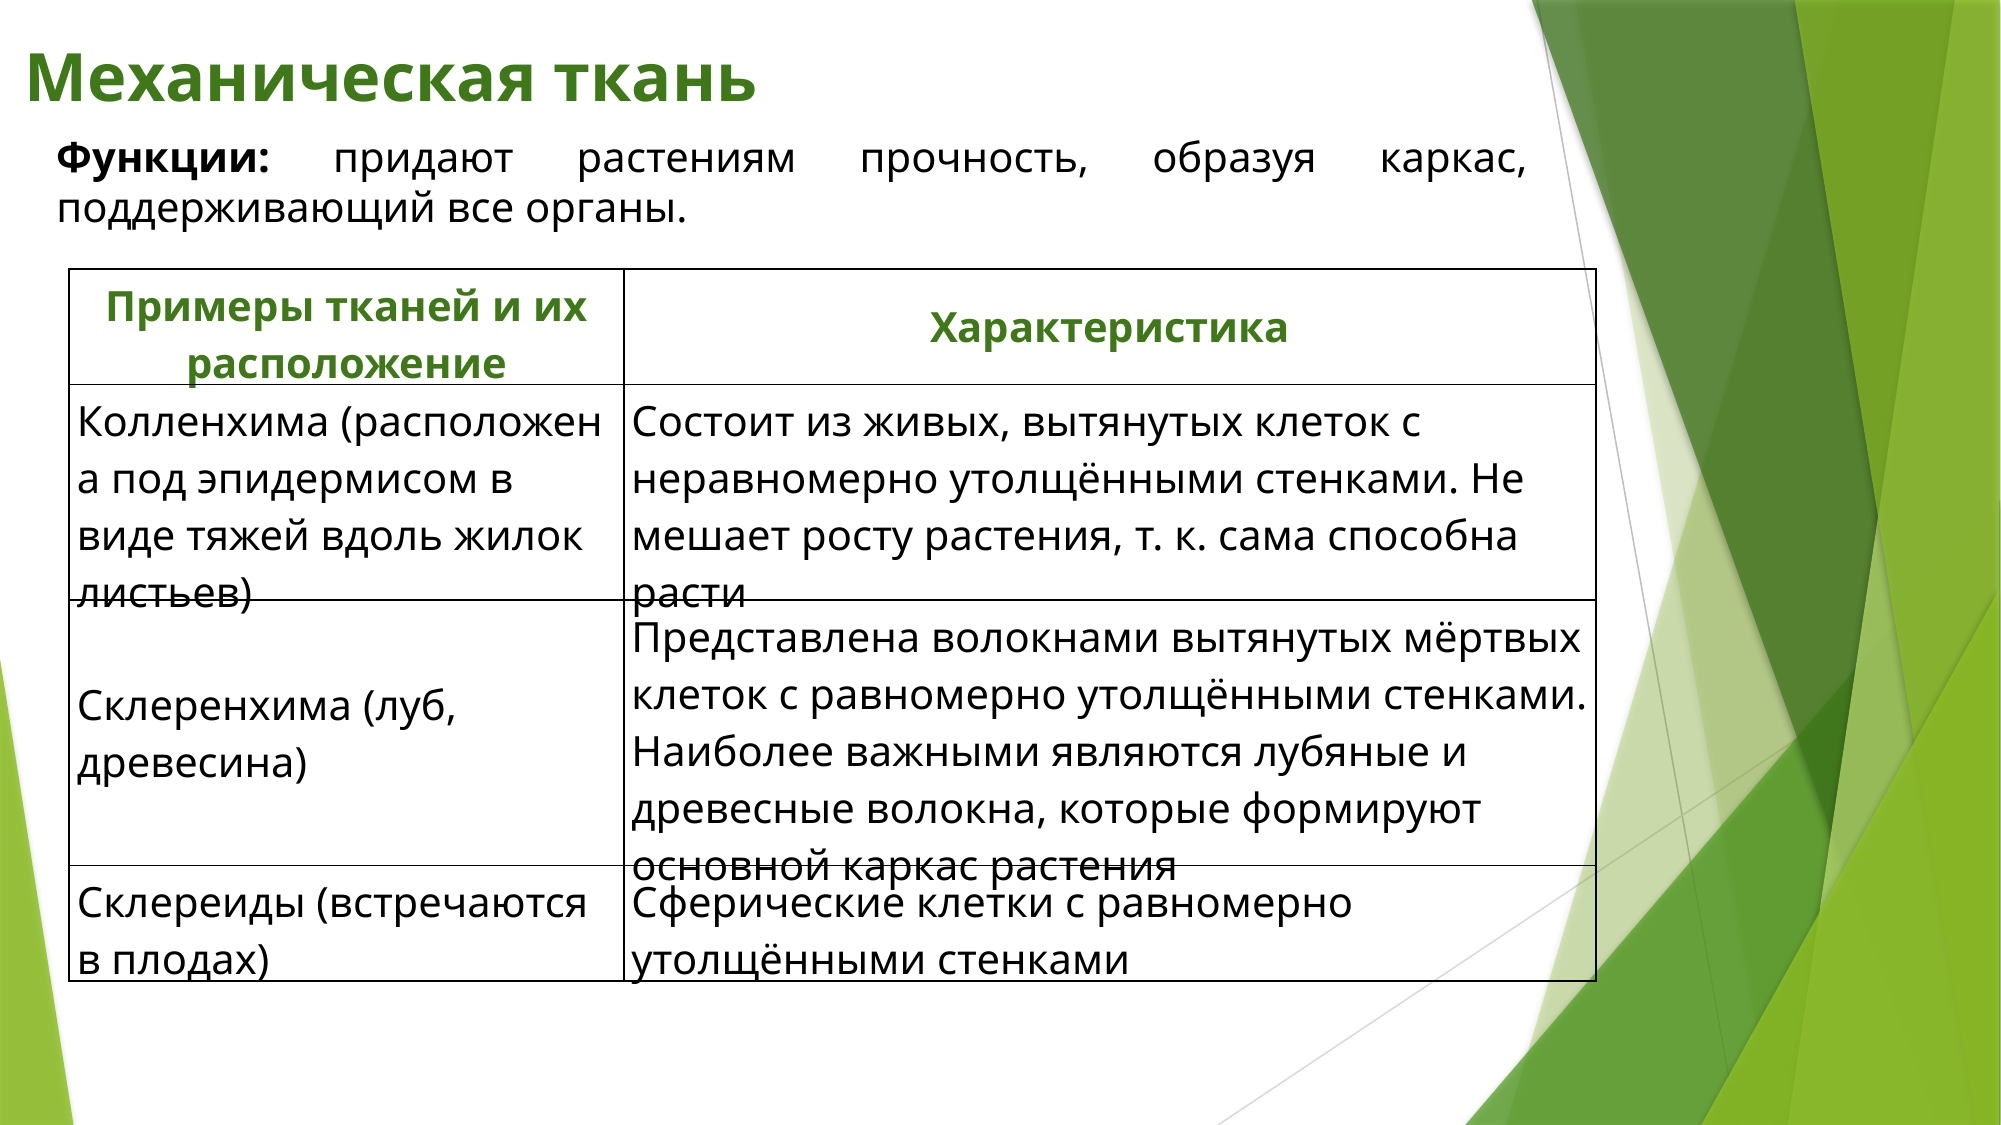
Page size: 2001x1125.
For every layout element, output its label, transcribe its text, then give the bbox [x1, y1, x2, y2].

table_cell Представлена волокнами вытянутых мёртвых клеток с равномерно утолщёнными стенками. Наиболее важными являются лубяные и древесные волокна, которые формируют основной каркас растения [625, 601, 1595, 865]
table_cell Сферические клетки с равномерно утолщёнными стенками [625, 866, 1595, 980]
text_box Механическая ткань [10, 27, 773, 122]
table_header Характеристика [625, 270, 1595, 384]
table_cell Склеренхима (луб, древесина) [70, 601, 623, 865]
table_cell Склереиды (встречаются в плодах) [70, 866, 623, 980]
table_header Примеры тканей и их расположение [70, 270, 623, 384]
table_cell Колленхима (расположена под эпидермисом в виде тяжей вдоль жилок листьев) [70, 385, 623, 599]
table_cell Состоит из живых, вытянутых клеток с неравномерно утолщёнными стенками. Не мешает росту растения, т. к. сама способна расти [625, 385, 1595, 599]
text_box Функции: придают растениям прочность, образуя каркас, поддерживающий все органы. [41, 123, 1543, 238]
